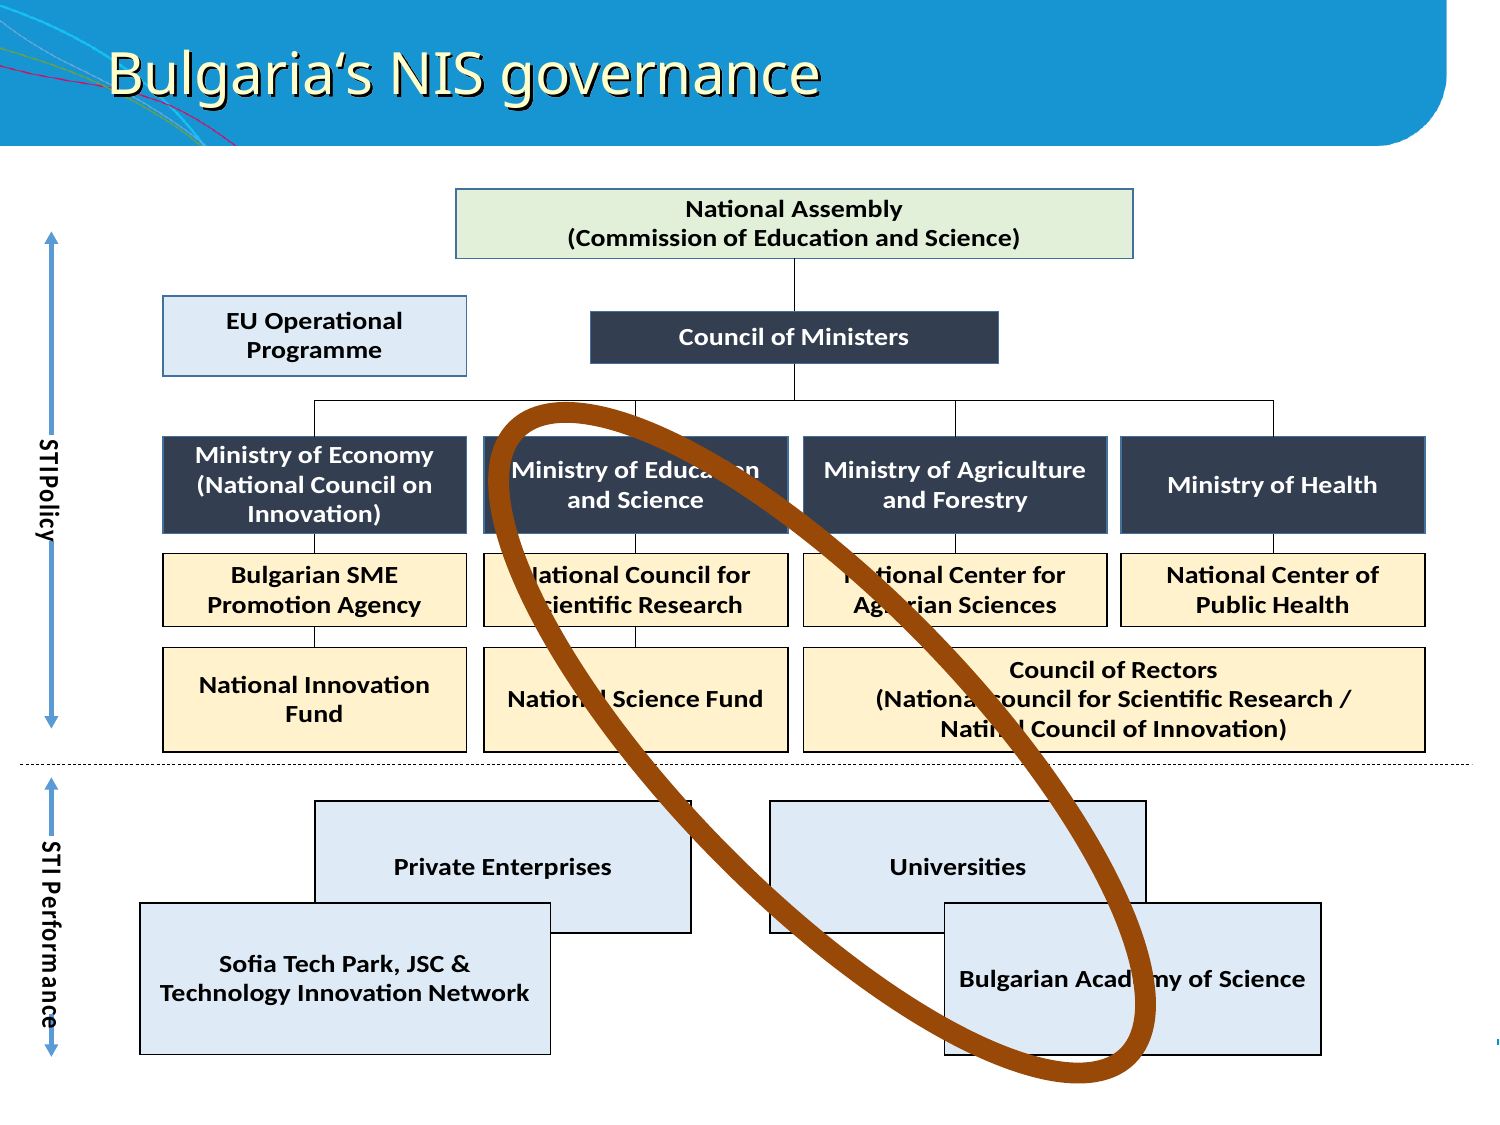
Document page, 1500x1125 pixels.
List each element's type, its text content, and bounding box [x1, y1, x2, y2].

picture [0, 0, 1447, 146]
text_box Bulgaria‘s NIS governance [88, 30, 1164, 120]
picture [0, 156, 1497, 1125]
